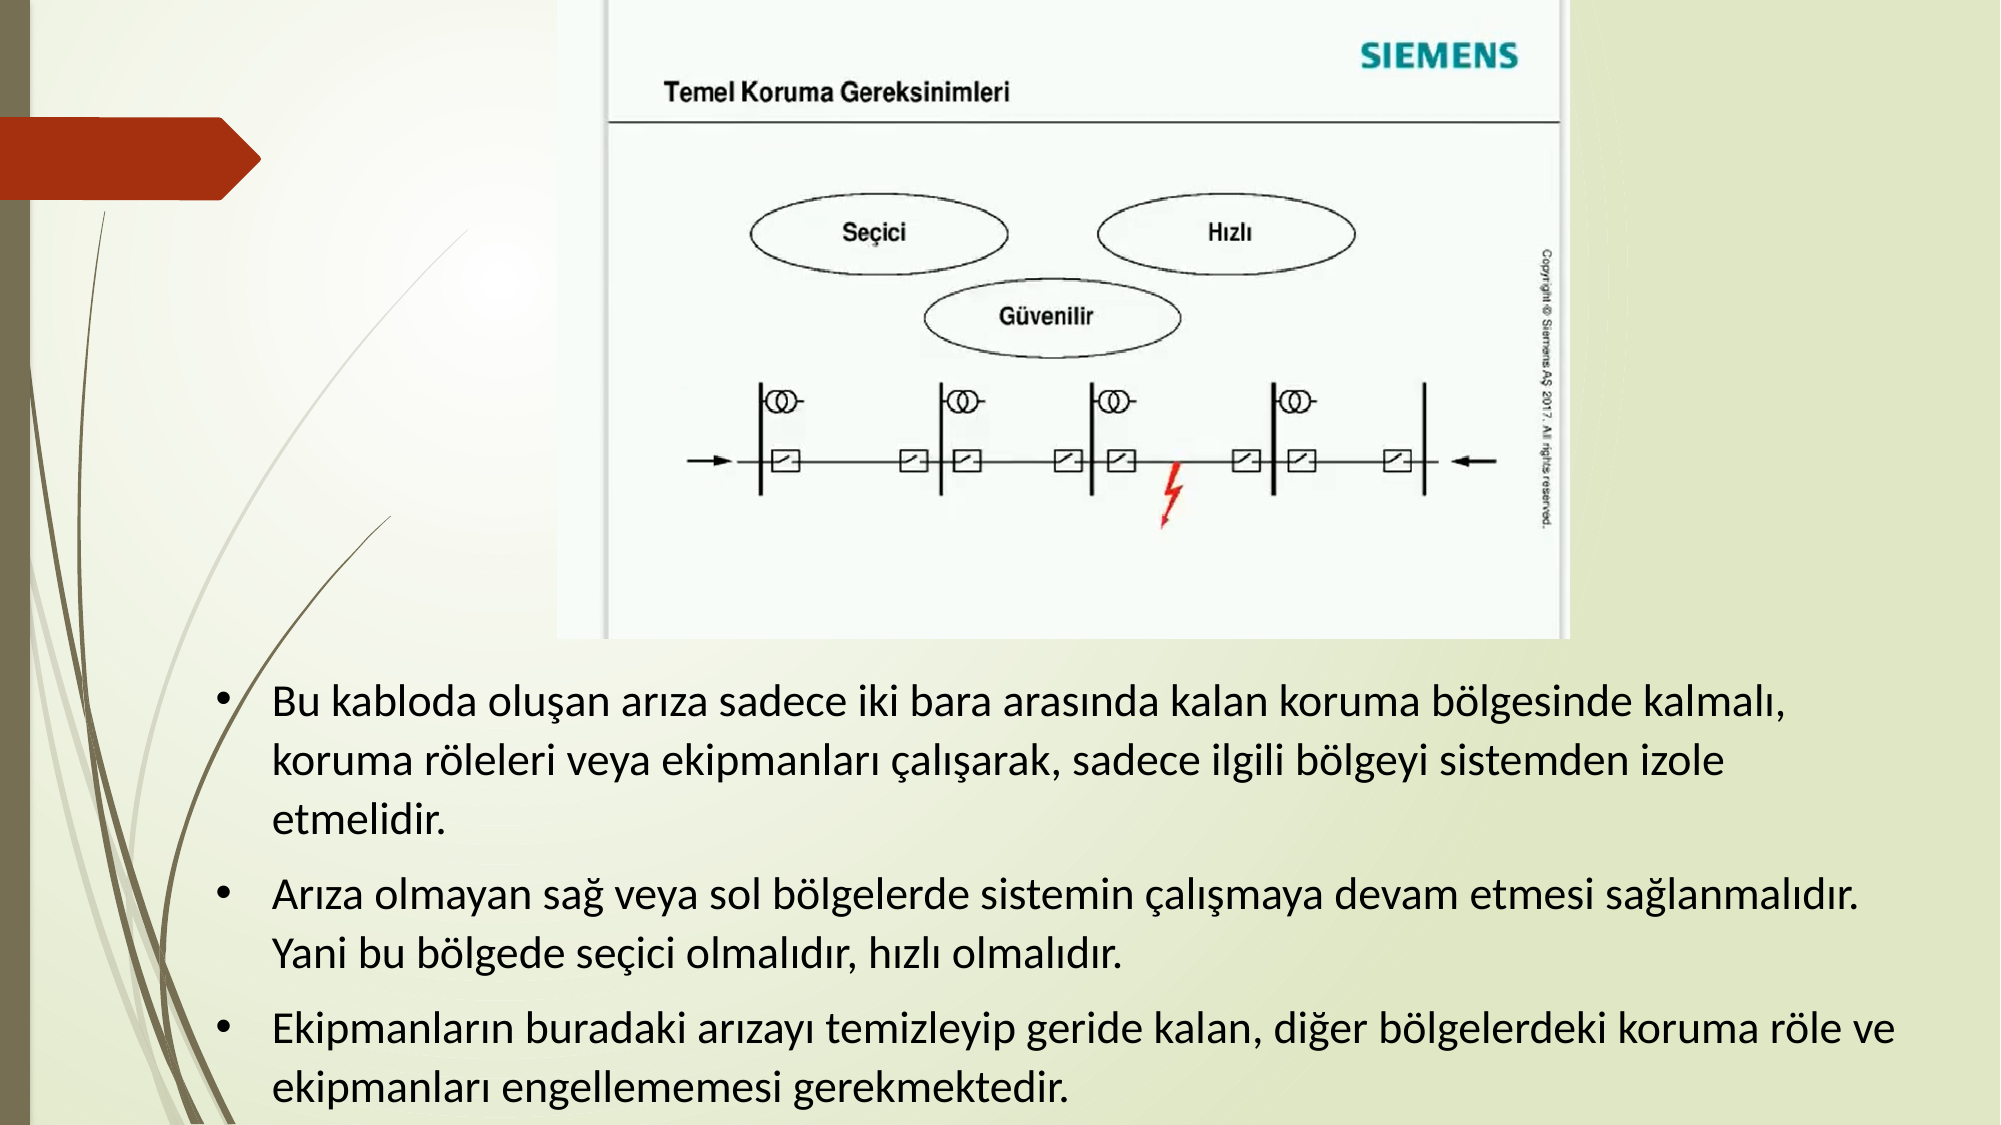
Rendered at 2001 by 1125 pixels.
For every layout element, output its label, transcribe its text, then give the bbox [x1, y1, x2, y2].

text_box Bu kabloda oluşan arıza sadece iki bara arasında kalan koruma bölgesinde kalmalı, koruma röleleri veya ekipmanları çalışarak, sadece ilgili bölgeyi sistemden izole etmelidir. Arıza olmayan sağ veya sol bölgelerde sistemin çalışmaya devam etmesi sağlanmalıdır. Yani bu bölgede seçici olmalıdır, hızlı olmalıdır. Ekipmanların buradaki arızayı temizleyip geride kalan, diğer bölgelerdeki koruma röle ve ekipmanları engellememesi gerekmektedir. [200, 659, 1927, 1120]
picture [556, 0, 1571, 639]
